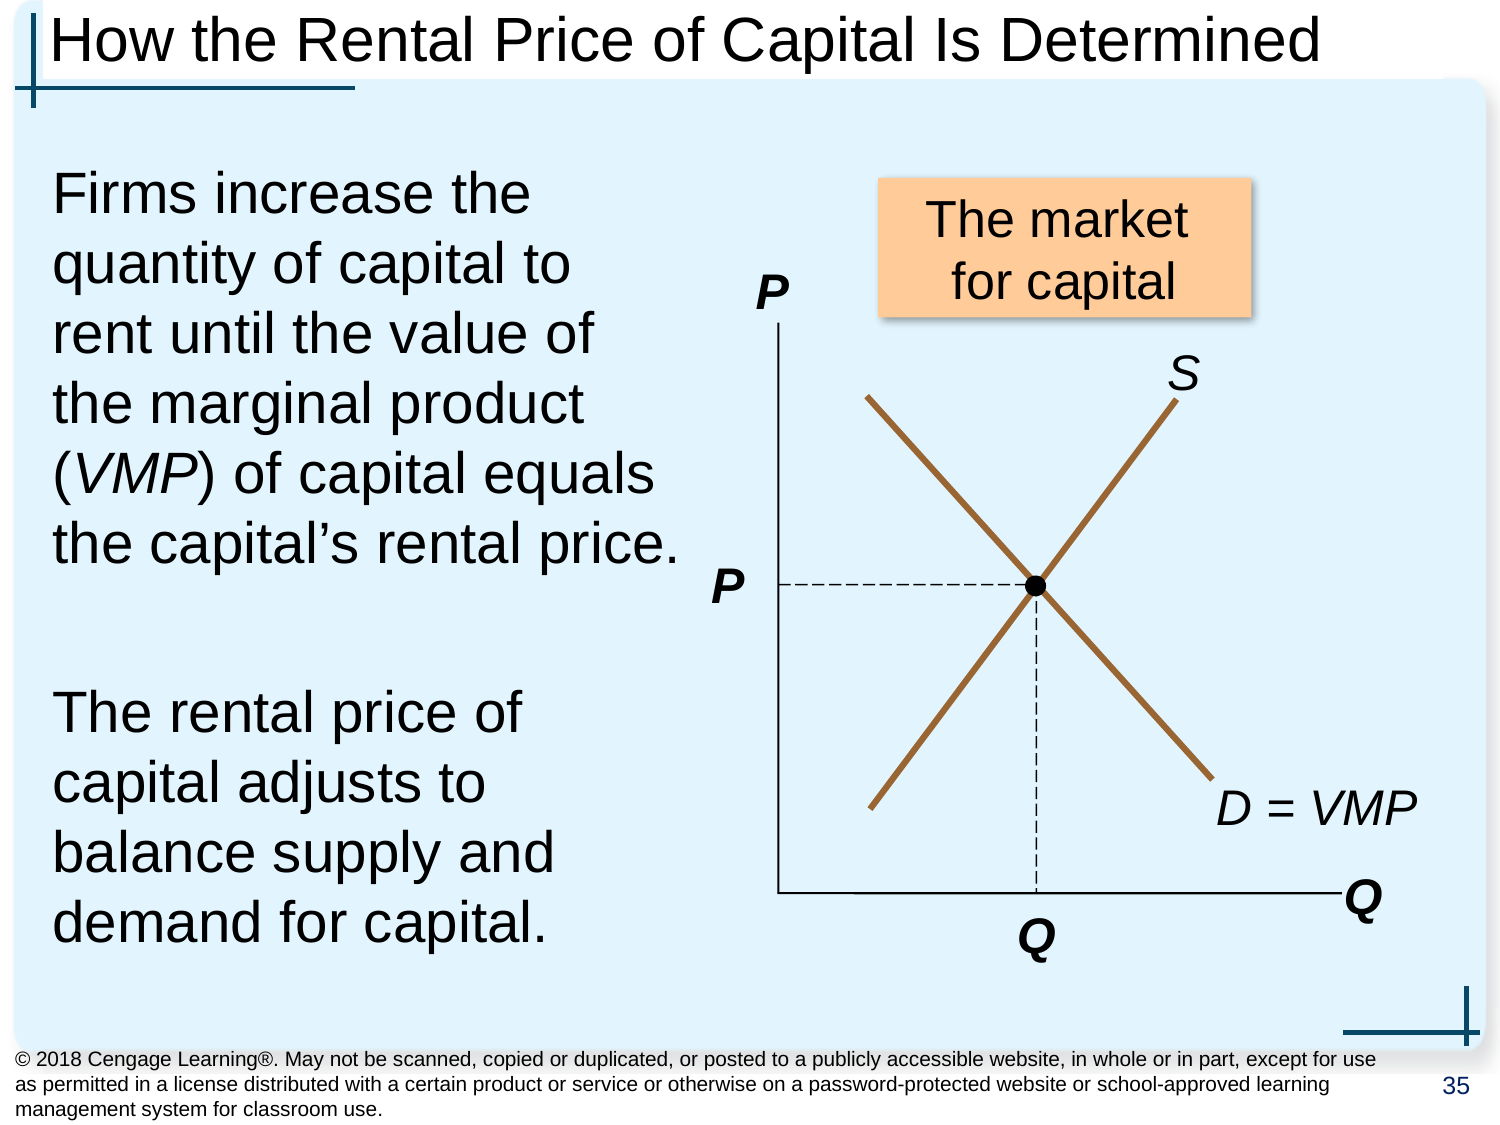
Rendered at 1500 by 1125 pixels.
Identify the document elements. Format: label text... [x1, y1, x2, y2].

slide_number 35 [1414, 1060, 1500, 1125]
picture [0, 0, 1500, 1061]
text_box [687, 553, 1077, 964]
footer © 2018 Cengage Learning®. May not be scanned, copied or duplicated, or posted to a publicly accessible website, in whole or in part, except for use as permitted in a license distributed with a certain product or service or otherwise on a password-protected website or school-approved learning management system for classroom use. [0, 1040, 1414, 1125]
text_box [1080, 395, 1442, 844]
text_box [869, 332, 1232, 810]
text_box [1080, 851, 1402, 932]
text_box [737, 252, 1402, 552]
list Firms increase the quantity of capital to rent until the value of the marginal product (VMP) of capital equals the capital’s rental price. The rental price of capital adjusts to balance supply and demand for capital. [37, 147, 700, 1000]
title How the Rental Price of Capital Is Determined [34, 0, 1474, 73]
text_box The market for capital [878, 177, 1252, 250]
